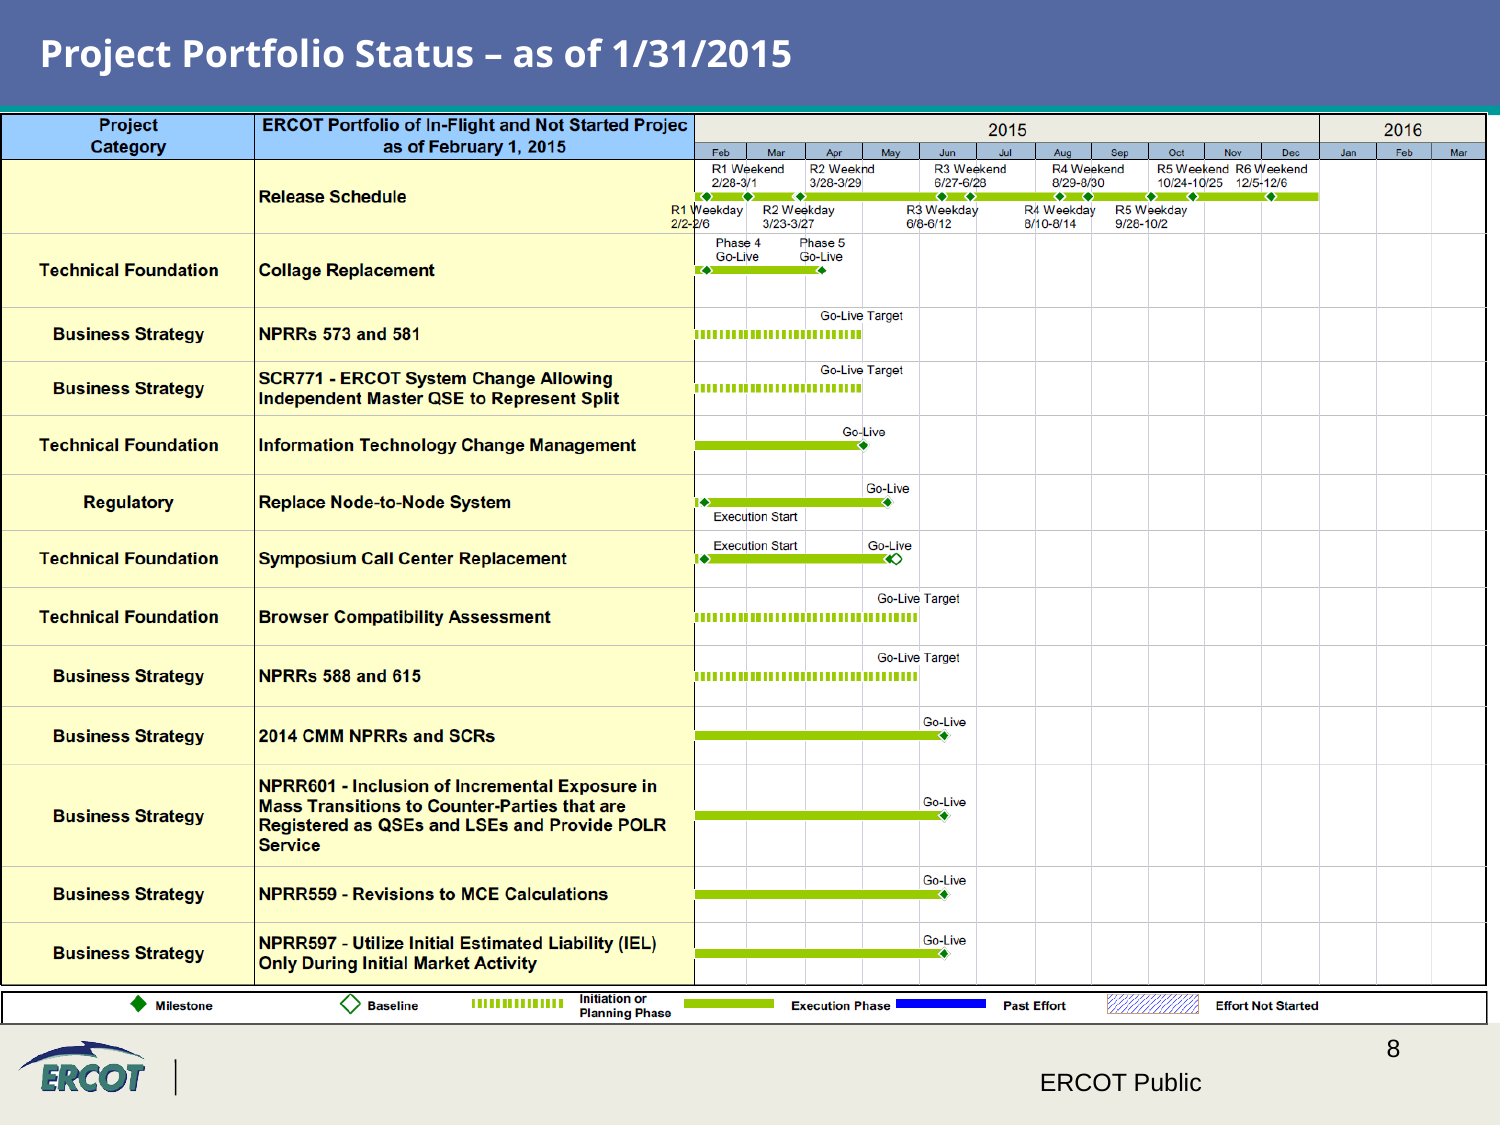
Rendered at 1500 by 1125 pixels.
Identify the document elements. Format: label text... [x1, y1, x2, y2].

text_box [24, 22, 1450, 85]
picture [10, 1031, 151, 1111]
picture [0, 112, 1488, 1026]
text_box Project Portfolio Status – as of 1/31/2015 [24, 30, 1163, 106]
footer ERCOT Public [1025, 1059, 1438, 1125]
